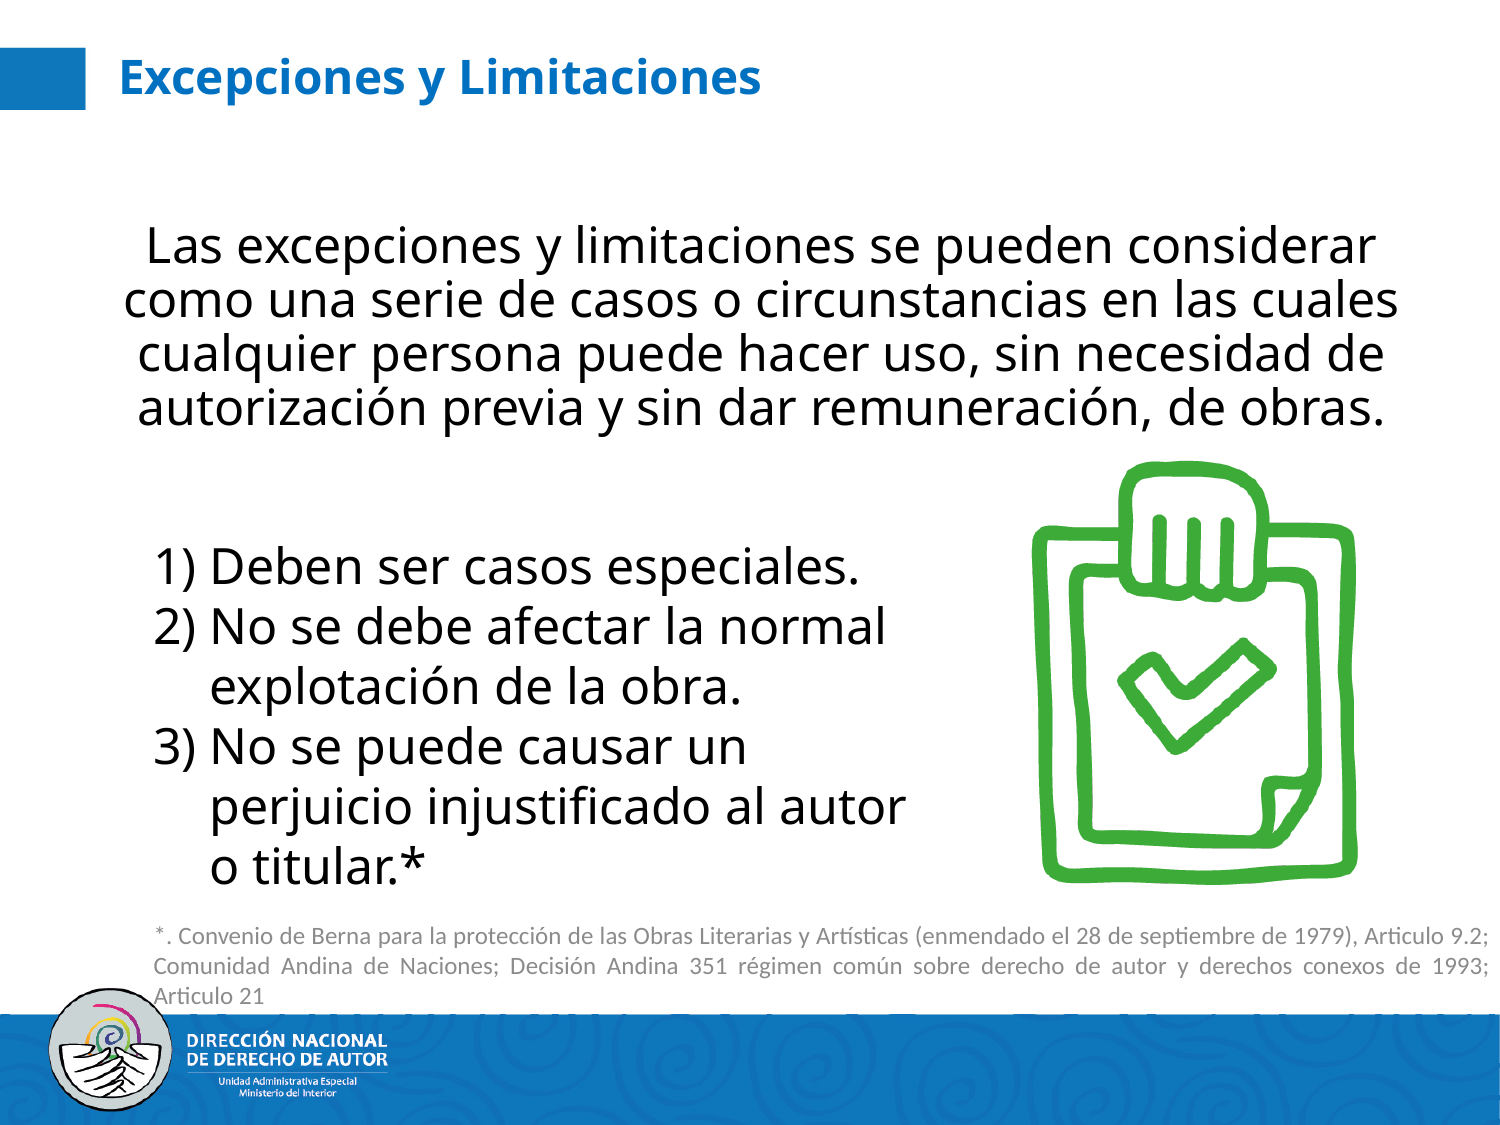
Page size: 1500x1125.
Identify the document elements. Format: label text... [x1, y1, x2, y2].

text_box Deben ser casos especiales. No se debe afectar la normal explotación de la obra. No se puede causar un perjuicio injustificado al autor o titular.* [138, 527, 940, 902]
title Excepciones y Limitaciones [103, 46, 1397, 113]
footer *. Convenio de Berna para la protección de las Obras Literarias y Artísticas (enmendado el 28 de septiembre de 1979), Articulo 9.2; Comunidad Andina de Naciones; Decisión Andina 351 régimen común sobre derecho de autor y derechos conexos de 1993; Articulo 21 [138, 935, 1500, 1054]
picture [0, 0, 1500, 1125]
subtitle Las excepciones y limitaciones se pueden considerar como una serie de casos o circunstancias en las cuales cualquier persona puede hacer uso, sin necesidad de autorización previa y sin dar remuneración, de obras. [103, 212, 1421, 444]
